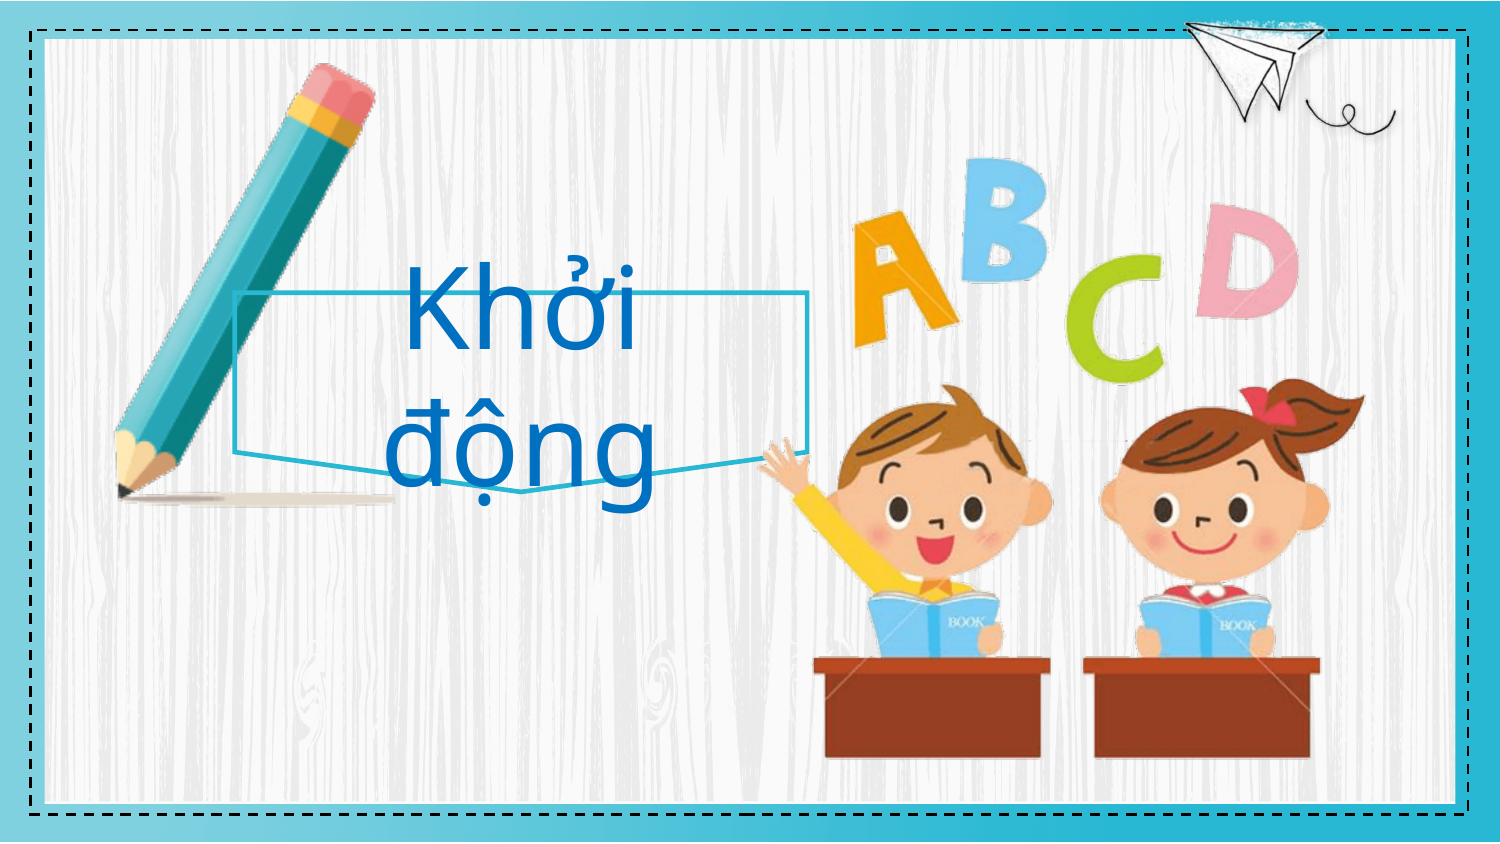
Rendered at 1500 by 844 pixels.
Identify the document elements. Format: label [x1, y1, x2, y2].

text_box [73, 22, 692, 534]
picture [0, 0, 1500, 842]
text_box [29, 29, 692, 816]
